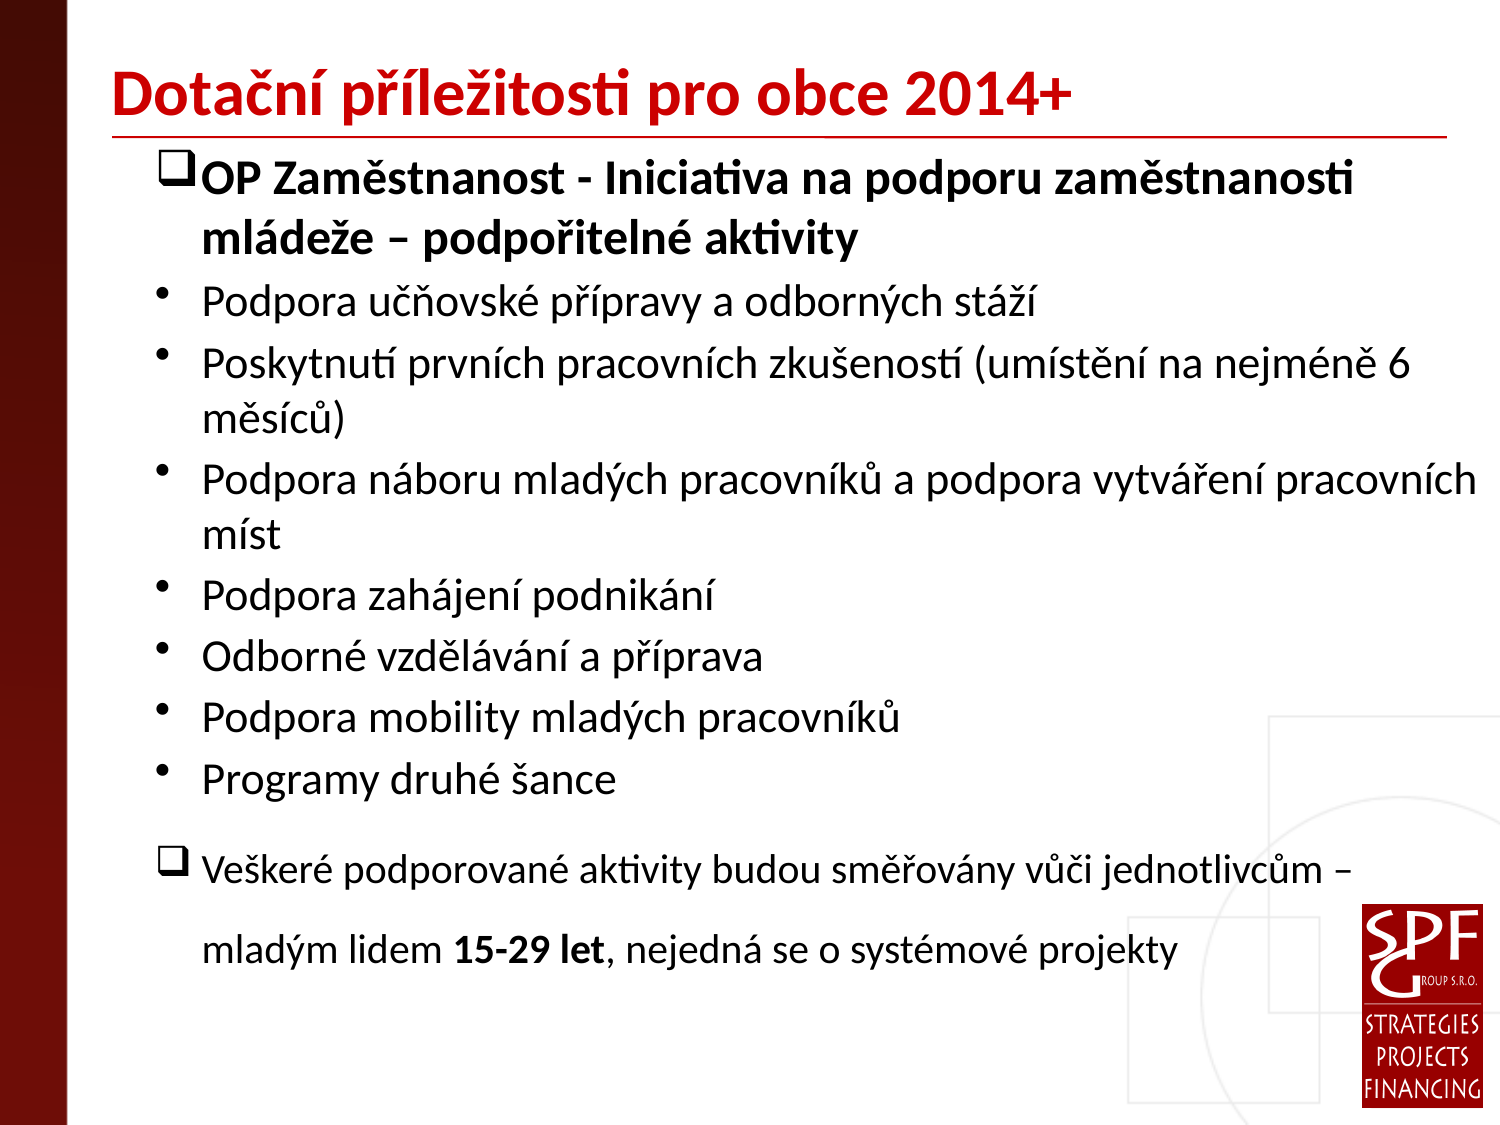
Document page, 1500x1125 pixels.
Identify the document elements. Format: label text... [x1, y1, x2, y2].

title Dotační příležitosti pro obce 2014+ [96, 42, 1448, 136]
picture [0, 0, 1500, 1125]
list OP Zaměstnanost - Iniciativa na podporu zaměstnanosti mládeže – podpořitelné aktivity Podpora učňovské přípravy a odborných stáží Poskytnutí prvních pracovních zkušeností (umístění na nejméně 6 měsíců) Podpora náboru mladých pracovníků a podpora vytváření pracovních míst Podpora zahájení podnikání Odborné vzdělávání a příprava Podpora mobility mladých pracovníků Programy druhé šance Veškeré podporované aktivity budou směřovány vůči jednotlivcům – mladým lidem 15-29 let, nejedná se o systémové projekty [64, 136, 1500, 975]
